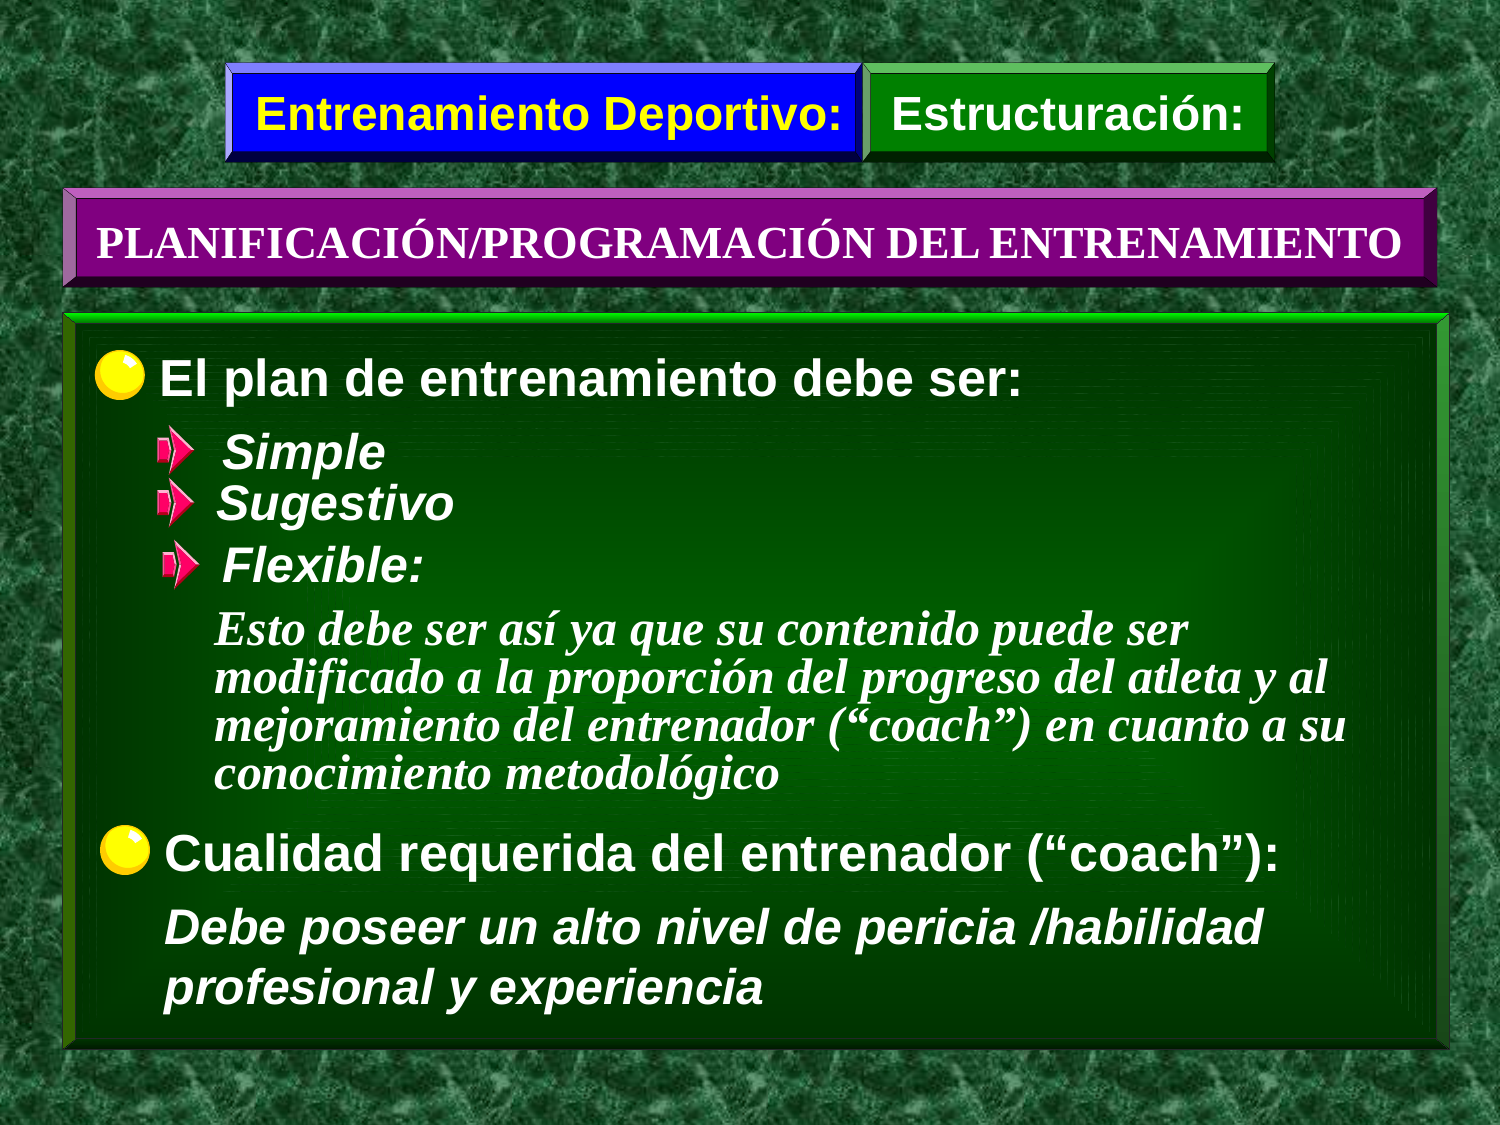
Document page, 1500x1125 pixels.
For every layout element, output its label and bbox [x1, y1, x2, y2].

picture [0, 0, 1500, 1125]
text_box [62, 312, 1450, 1050]
